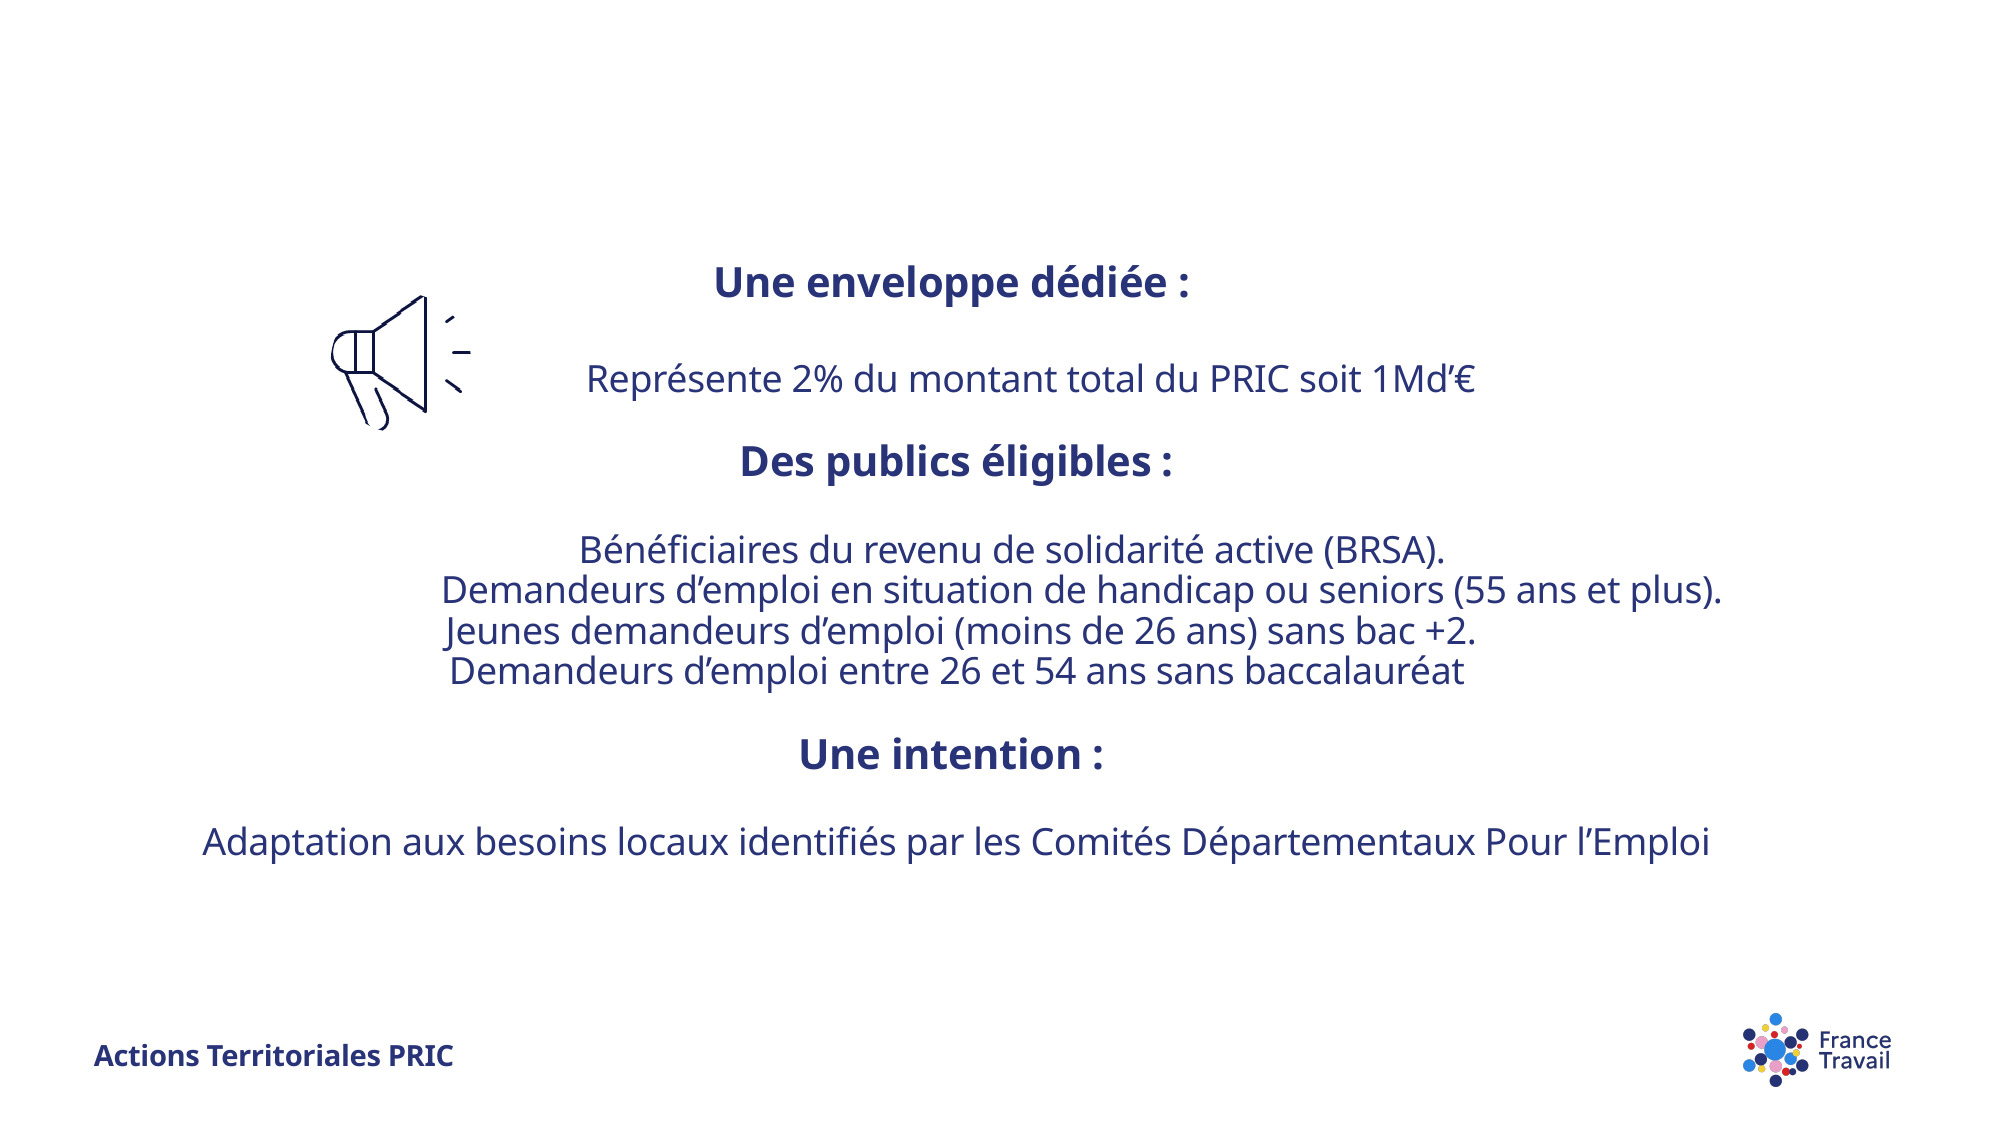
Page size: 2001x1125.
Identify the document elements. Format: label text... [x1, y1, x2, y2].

list [703, 845, 1286, 853]
title Une enveloppe dédiée : Représente 2% du montant total du PRIC soit 1Md’€ Des publics éligibles : Bénéficiaires du revenu de solidarité active (BRSA). Demandeurs d’emploi en situation de handicap ou seniors (55 ans et plus). Jeunes demandeurs d’emploi (moins de 26 ans) sans bac +2. Demandeurs d’emploi entre 26 et 54 ans sans baccalauréat Une intention : Adaptation aux besoins locaux identifiés par les Comités Départementaux Pour l’Emploi [92, 190, 1821, 980]
picture [1743, 1013, 1891, 1087]
footer Actions Territoriales PRIC [93, 1035, 568, 1074]
picture [330, 291, 472, 434]
